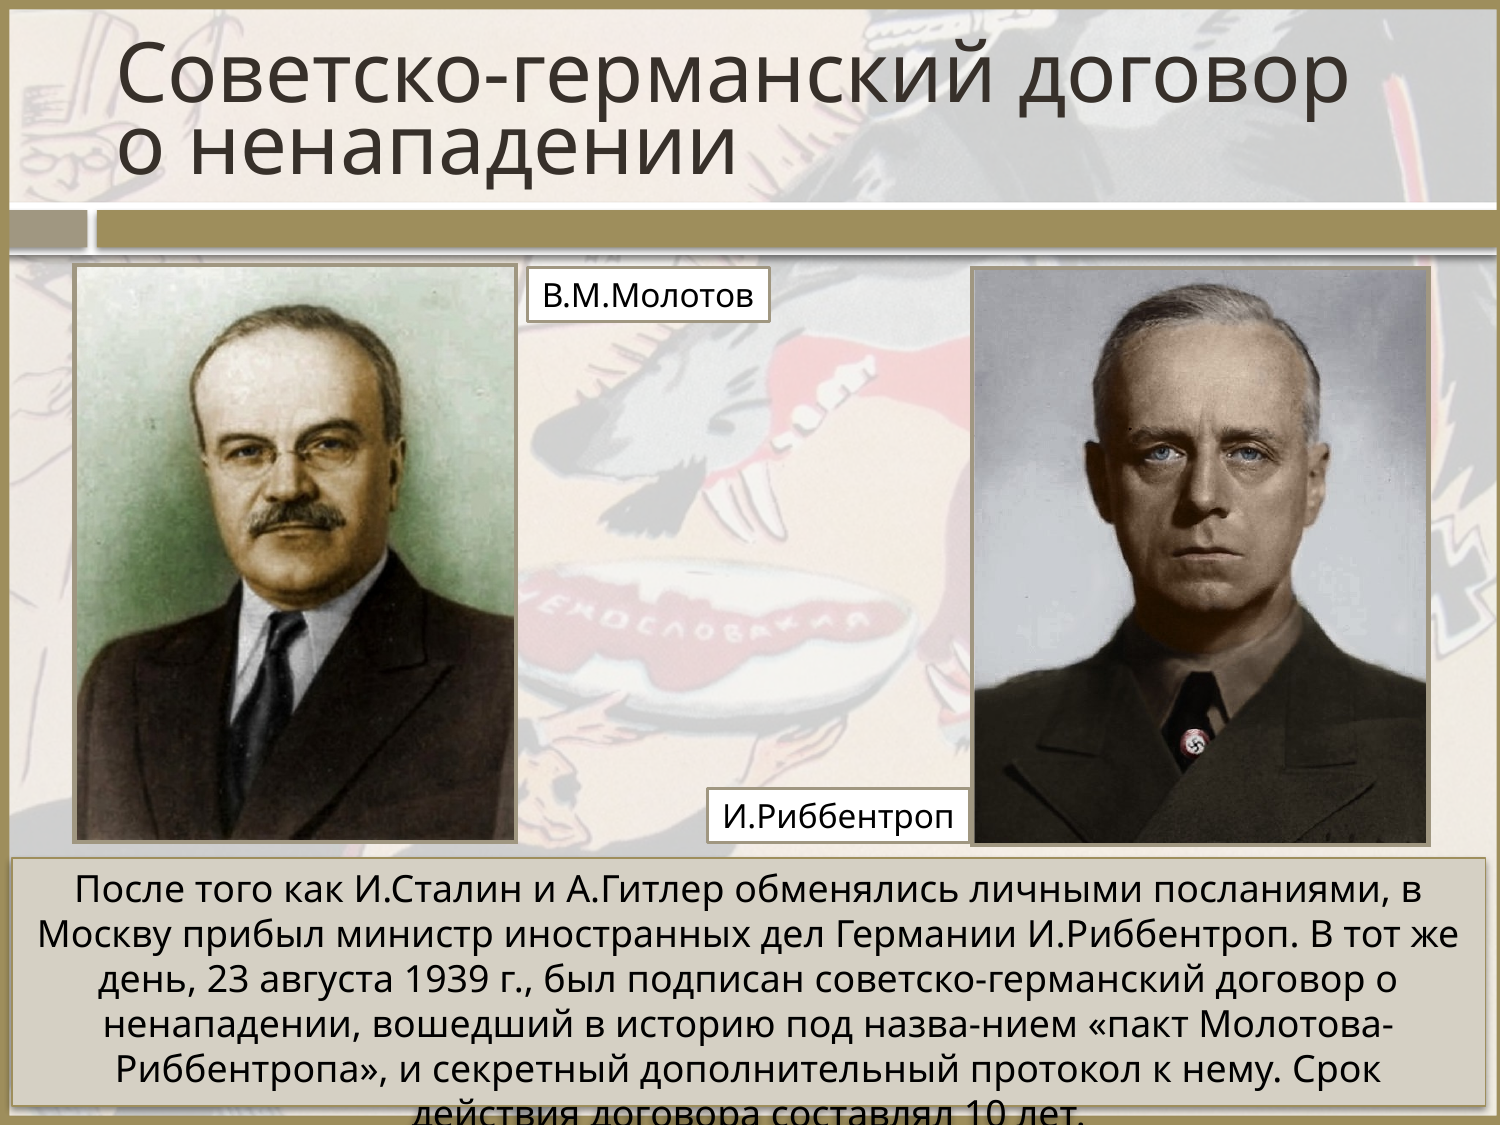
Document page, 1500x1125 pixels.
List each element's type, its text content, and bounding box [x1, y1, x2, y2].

text_box И.Риббентроп [706, 787, 968, 844]
text_box В.М.Молотов [526, 266, 771, 323]
title Советско-германский договор о ненападении [100, 37, 1438, 200]
picture [974, 270, 1427, 844]
picture [76, 266, 515, 840]
list После того как И.Сталин и А.Гитлер обменялись личными посланиями, в Москву прибыл министр иностранных дел Германии И.Риббентроп. В тот же день, 23 августа 1939 г., был подписан советско-германский договор о ненападении, вошедший в историю под назва-нием «пакт Молотова-Риббентропа», и секретный дополнительный протокол к нему. Срок действия договора составлял 10 лет. [11, 857, 1486, 1107]
